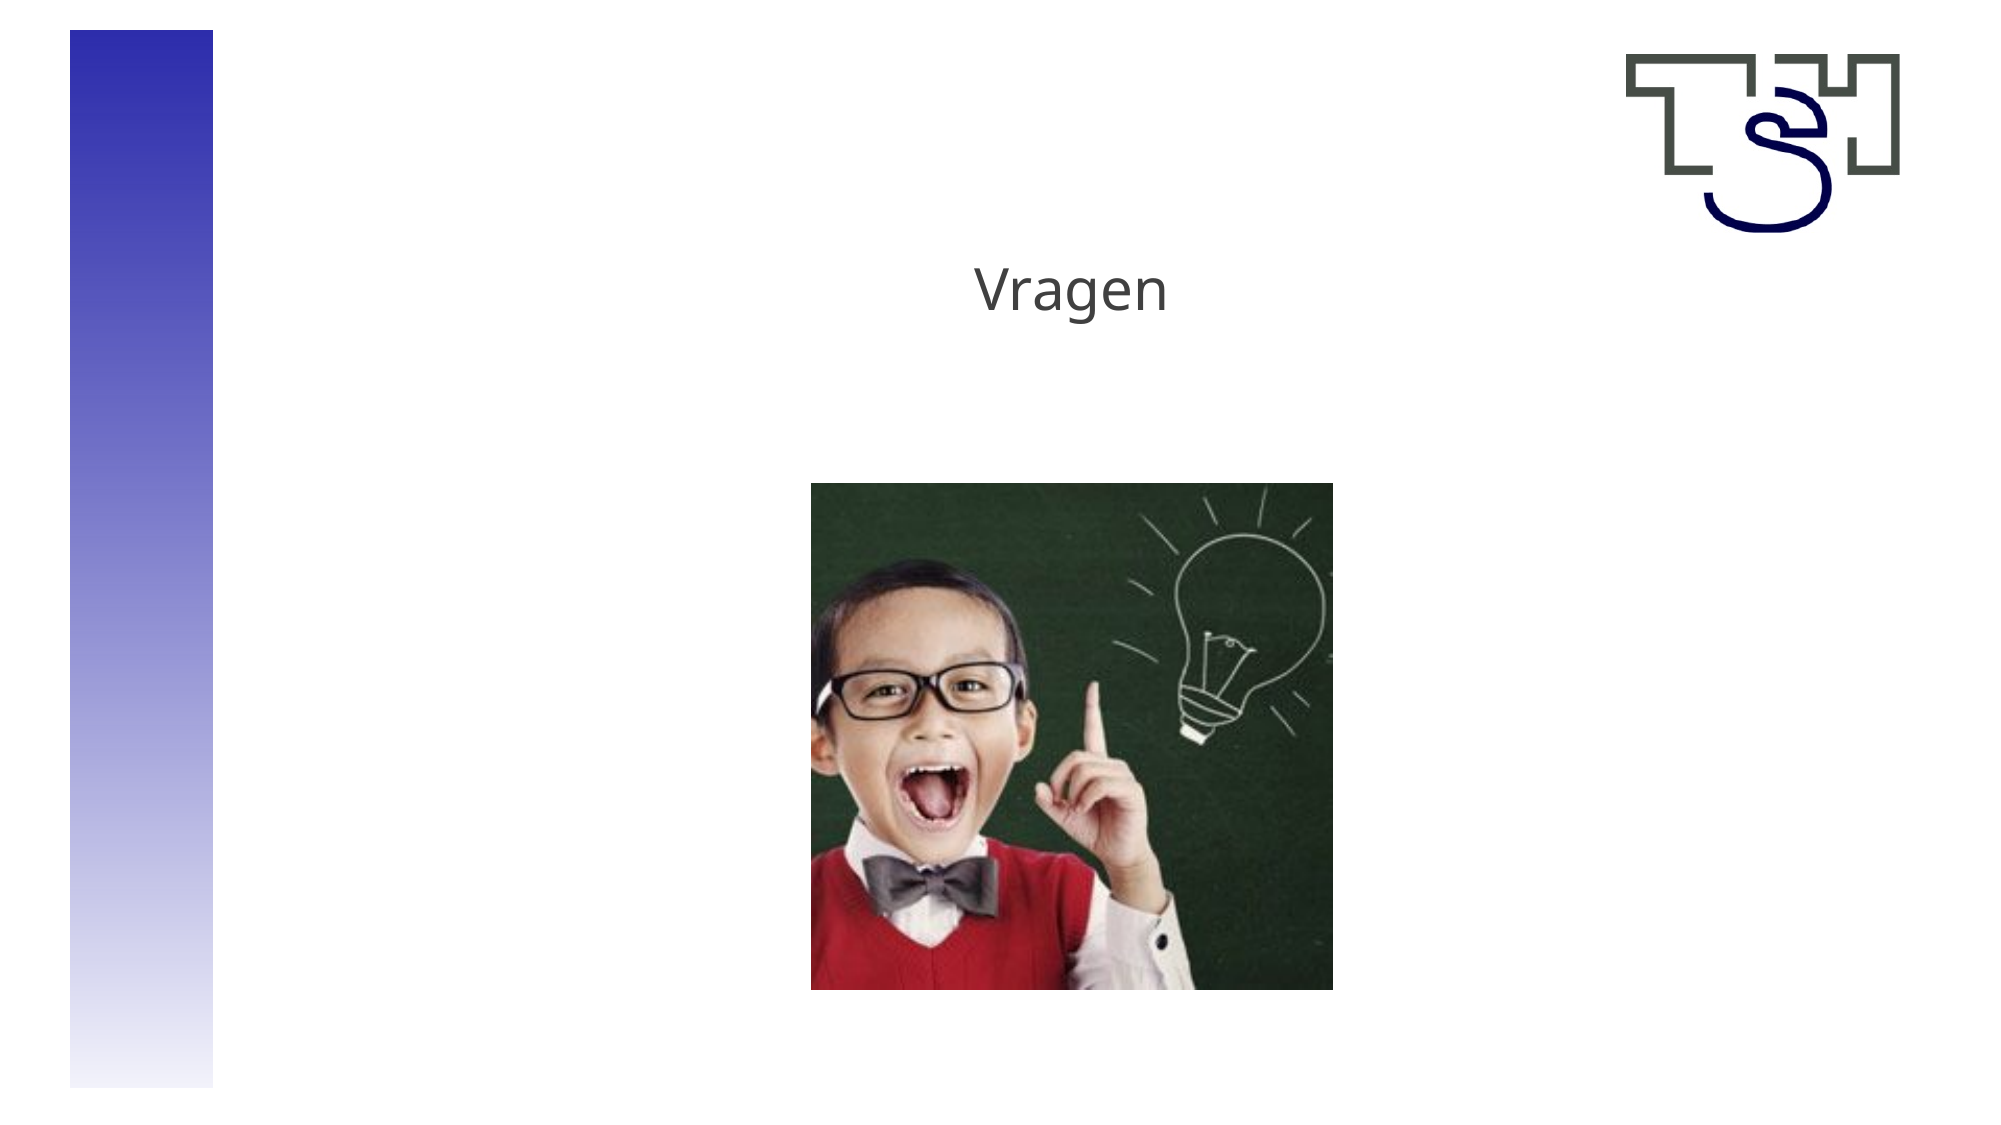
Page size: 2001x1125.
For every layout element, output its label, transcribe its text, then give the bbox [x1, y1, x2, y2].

picture [1626, 54, 1900, 193]
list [811, 483, 1333, 991]
title Vragen [237, 193, 1907, 381]
